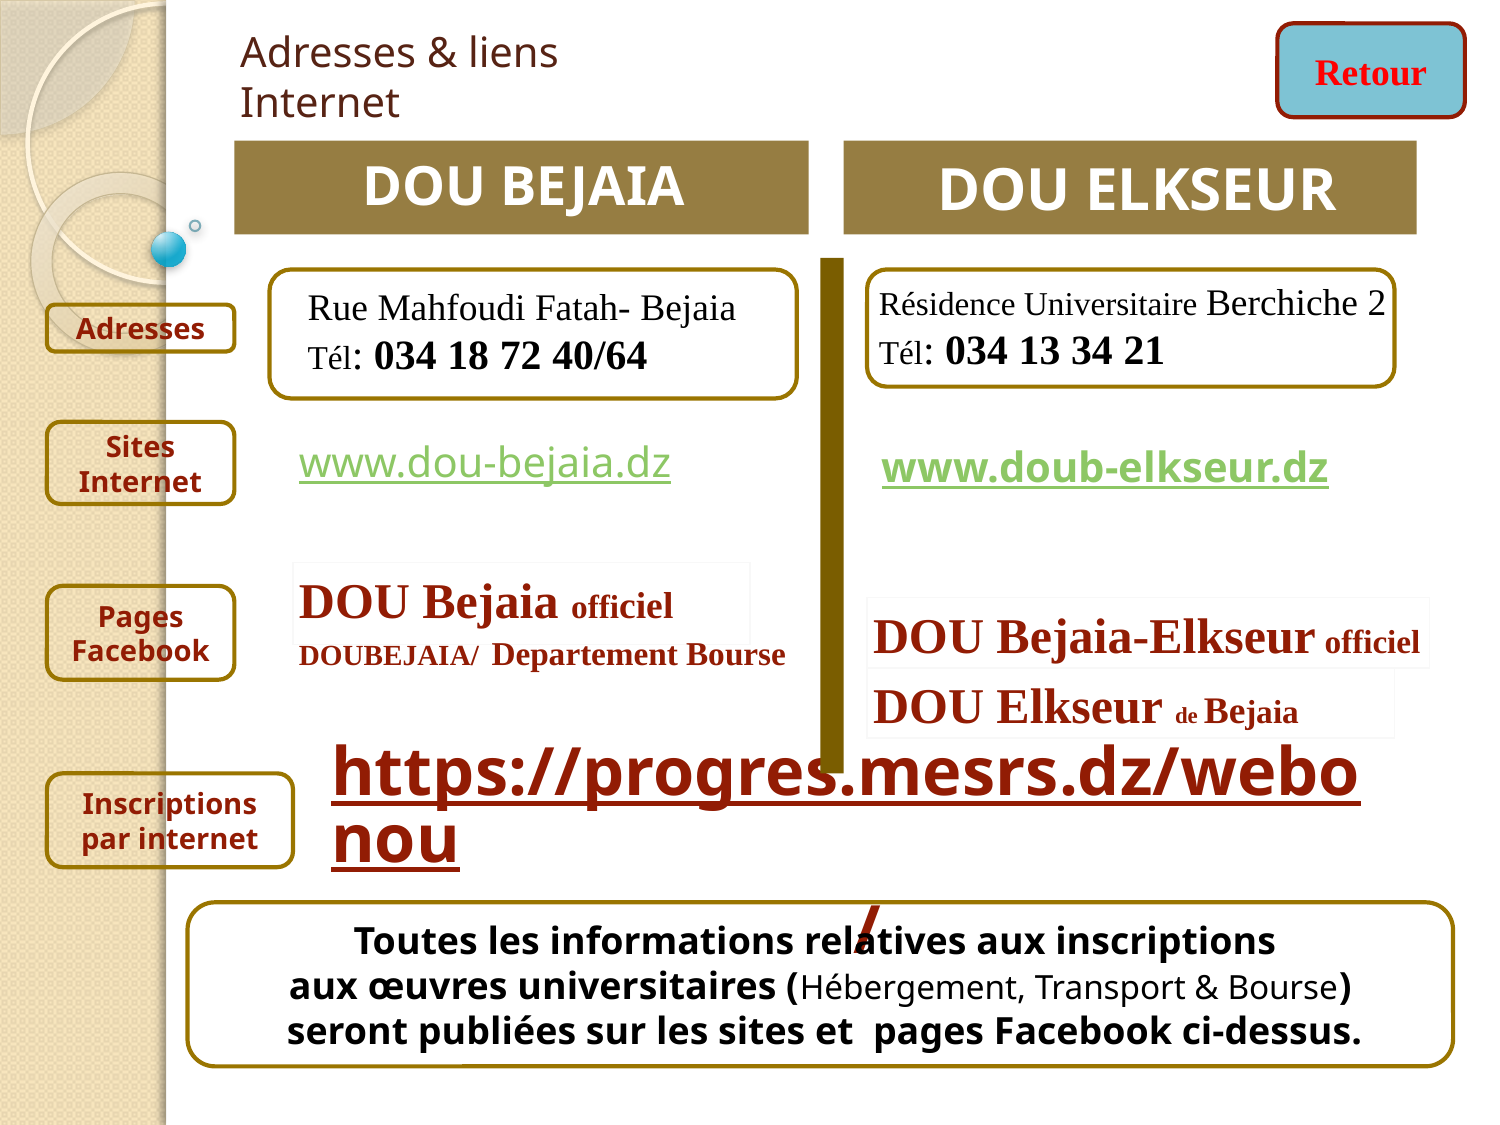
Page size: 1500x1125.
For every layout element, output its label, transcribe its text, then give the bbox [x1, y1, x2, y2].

title Adresses & liens Internet [234, 35, 692, 118]
text_box DOU BEJAIA [234, 140, 809, 235]
text_box Retour [1275, 21, 1467, 120]
text_box Pages Facebook [44, 583, 237, 682]
text_box Inscriptions par internet [44, 771, 296, 870]
text_box DOU Elkseur de Bejaia [867, 668, 1395, 739]
text_box Sites Internet [44, 419, 237, 507]
text_box Rue Mahfoudi Fatah- Bejaia Tél: 034 18 72 40/64 [292, 275, 774, 386]
text_box [267, 267, 799, 401]
text_box DOUBEJAIA/ Departement Bourse [292, 609, 809, 680]
text_box [864, 267, 1397, 389]
text_box DOU Bejaia-Elkseur officiel [867, 597, 1430, 668]
text_box www.doub-elkseur.dz [867, 433, 1407, 506]
text_box https://progres.mesrs.dz/webonou/ [314, 760, 1420, 869]
text_box www.dou-bejaia.dz [292, 430, 774, 500]
text_box [818, 256, 846, 775]
text_box DOU Bejaia officiel [292, 562, 750, 609]
text_box Adresses [44, 302, 237, 354]
text_box Toutes les informations relatives aux inscriptions aux œuvres universitaires (Hébergement, Transport & Bourse) seront publiées sur les sites et pages Facebook ci-dessus. [185, 900, 1456, 1069]
text_box DOU ELKSEUR [843, 140, 1417, 235]
text_box Résidence Universitaire Berchiche 2 Tél: 034 13 34 21 [878, 378, 1395, 398]
